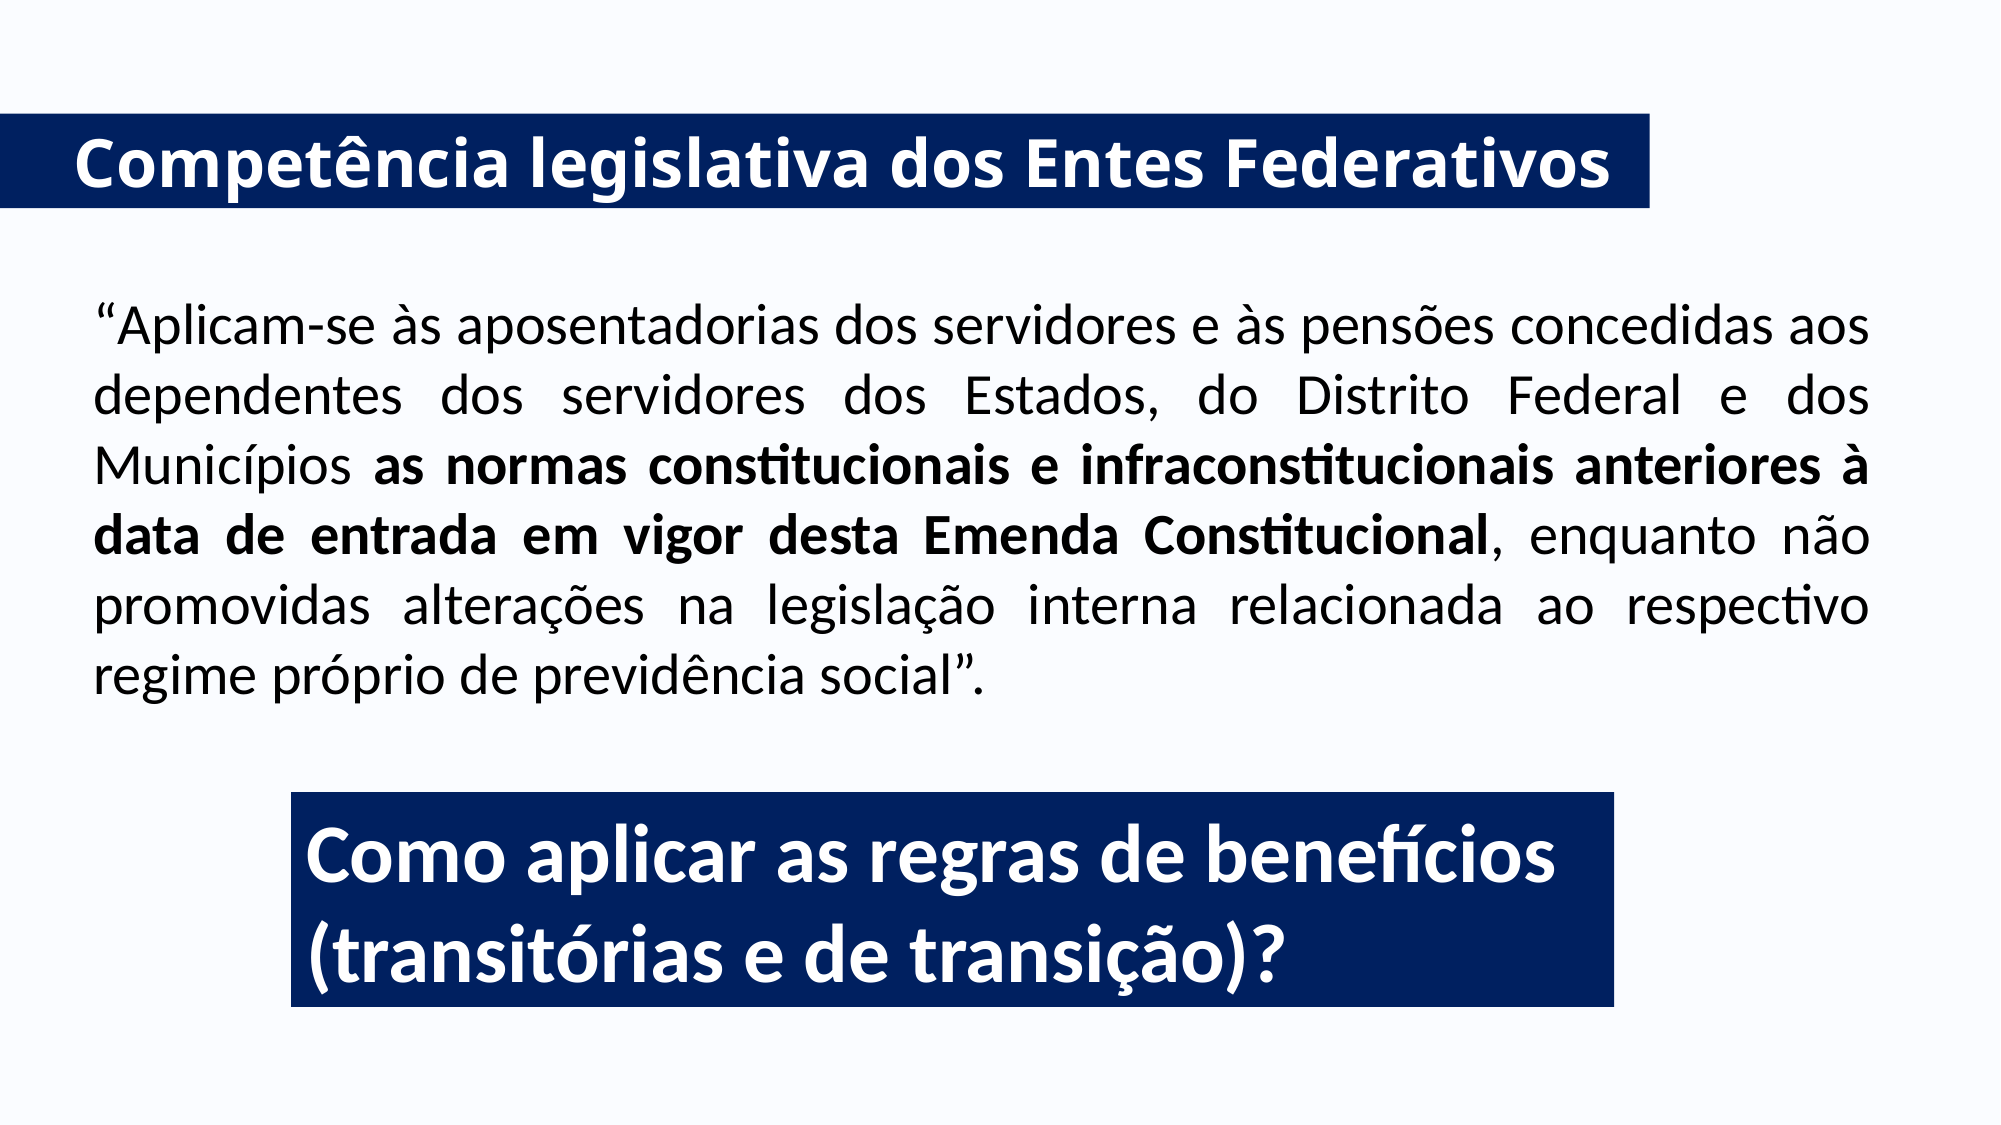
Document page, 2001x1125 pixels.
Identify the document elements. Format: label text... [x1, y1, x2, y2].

text_box “Aplicam-se às aposentadorias dos servidores e às pensões concedidas aos dependentes dos servidores dos Estados, do Distrito Federal e dos Municípios as normas constitucionais e infraconstitucionais anteriores à data de entrada em vigor desta Emenda Constitucional, enquanto não promovidas alterações na legislação interna relacionada ao respectivo regime próprio de previdência social”. [78, 278, 1886, 784]
text_box Competência legislativa dos Entes Federativos [0, 113, 1650, 209]
text_box Como aplicar as regras de benefícios (transitórias e de transição)? [291, 792, 1615, 1007]
